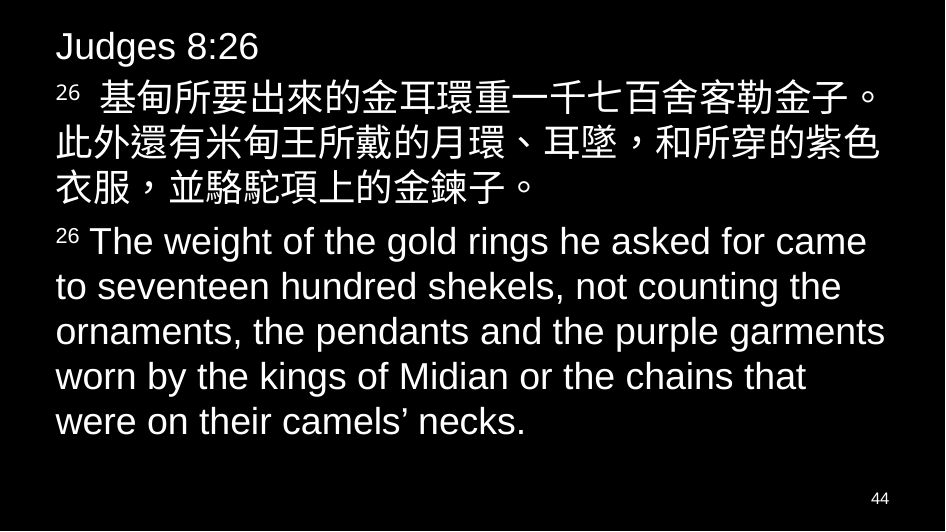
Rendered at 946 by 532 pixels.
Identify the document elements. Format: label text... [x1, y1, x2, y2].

list Judges 8:26 26 基甸所要出來的金耳環重一千七百舍客勒金子。此外還有米甸王所戴的月環、耳墜，和所穿的紫色衣服，並駱駝項上的金鍊子。 26 The weight of the gold rings he asked for came to seventeen hundred shekels, not counting the ornaments, the pendants and the purple garments worn by the kings of Midian or the chains that were on their camels’ necks. [46, 17, 899, 475]
slide_number 44 [677, 483, 899, 522]
